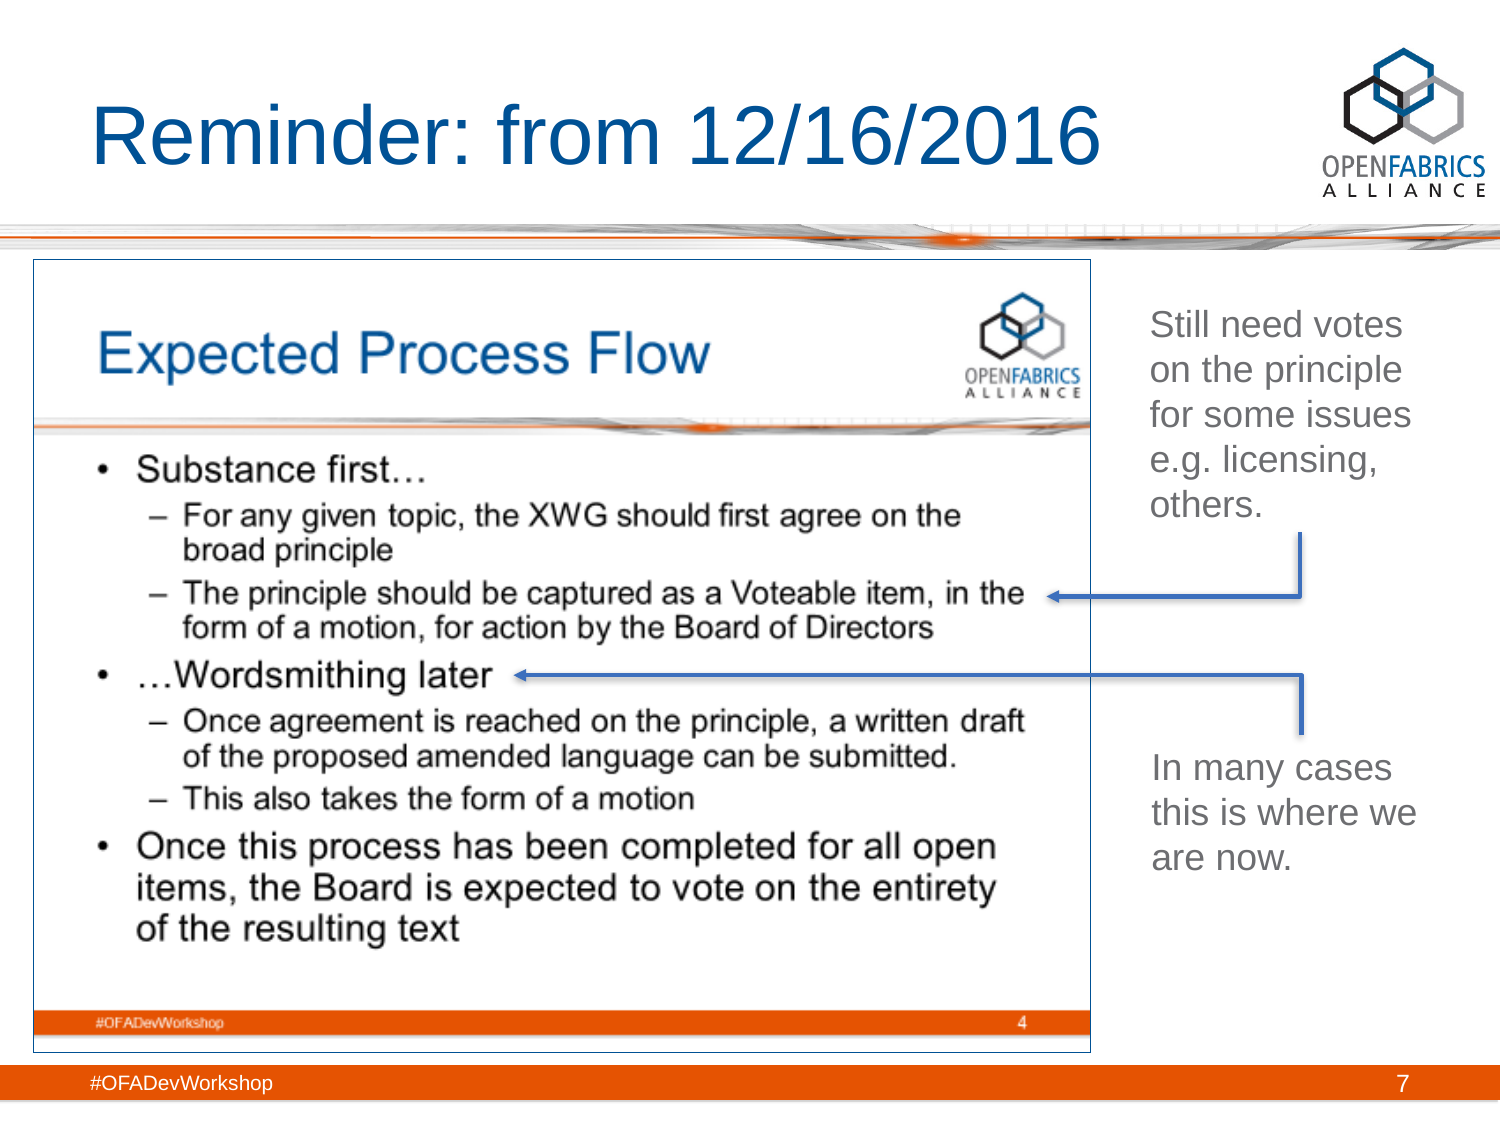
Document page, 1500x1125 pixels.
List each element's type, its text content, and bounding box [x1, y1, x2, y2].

text_box In many cases this is where we are now. [1136, 735, 1467, 885]
picture [0, 224, 1500, 236]
picture [0, 239, 1500, 250]
footer #OFADevWorkshop [75, 1061, 550, 1113]
text_box Still need votes on the principle for some issues e.g. licensing, others. [1134, 292, 1466, 533]
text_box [1142, 438, 1205, 693]
picture [32, 259, 1091, 1053]
title Reminder: from 12/16/2016 [75, 37, 1300, 225]
picture [1312, 37, 1494, 219]
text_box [877, 310, 938, 1100]
slide_number 7 [1074, 1052, 1425, 1113]
